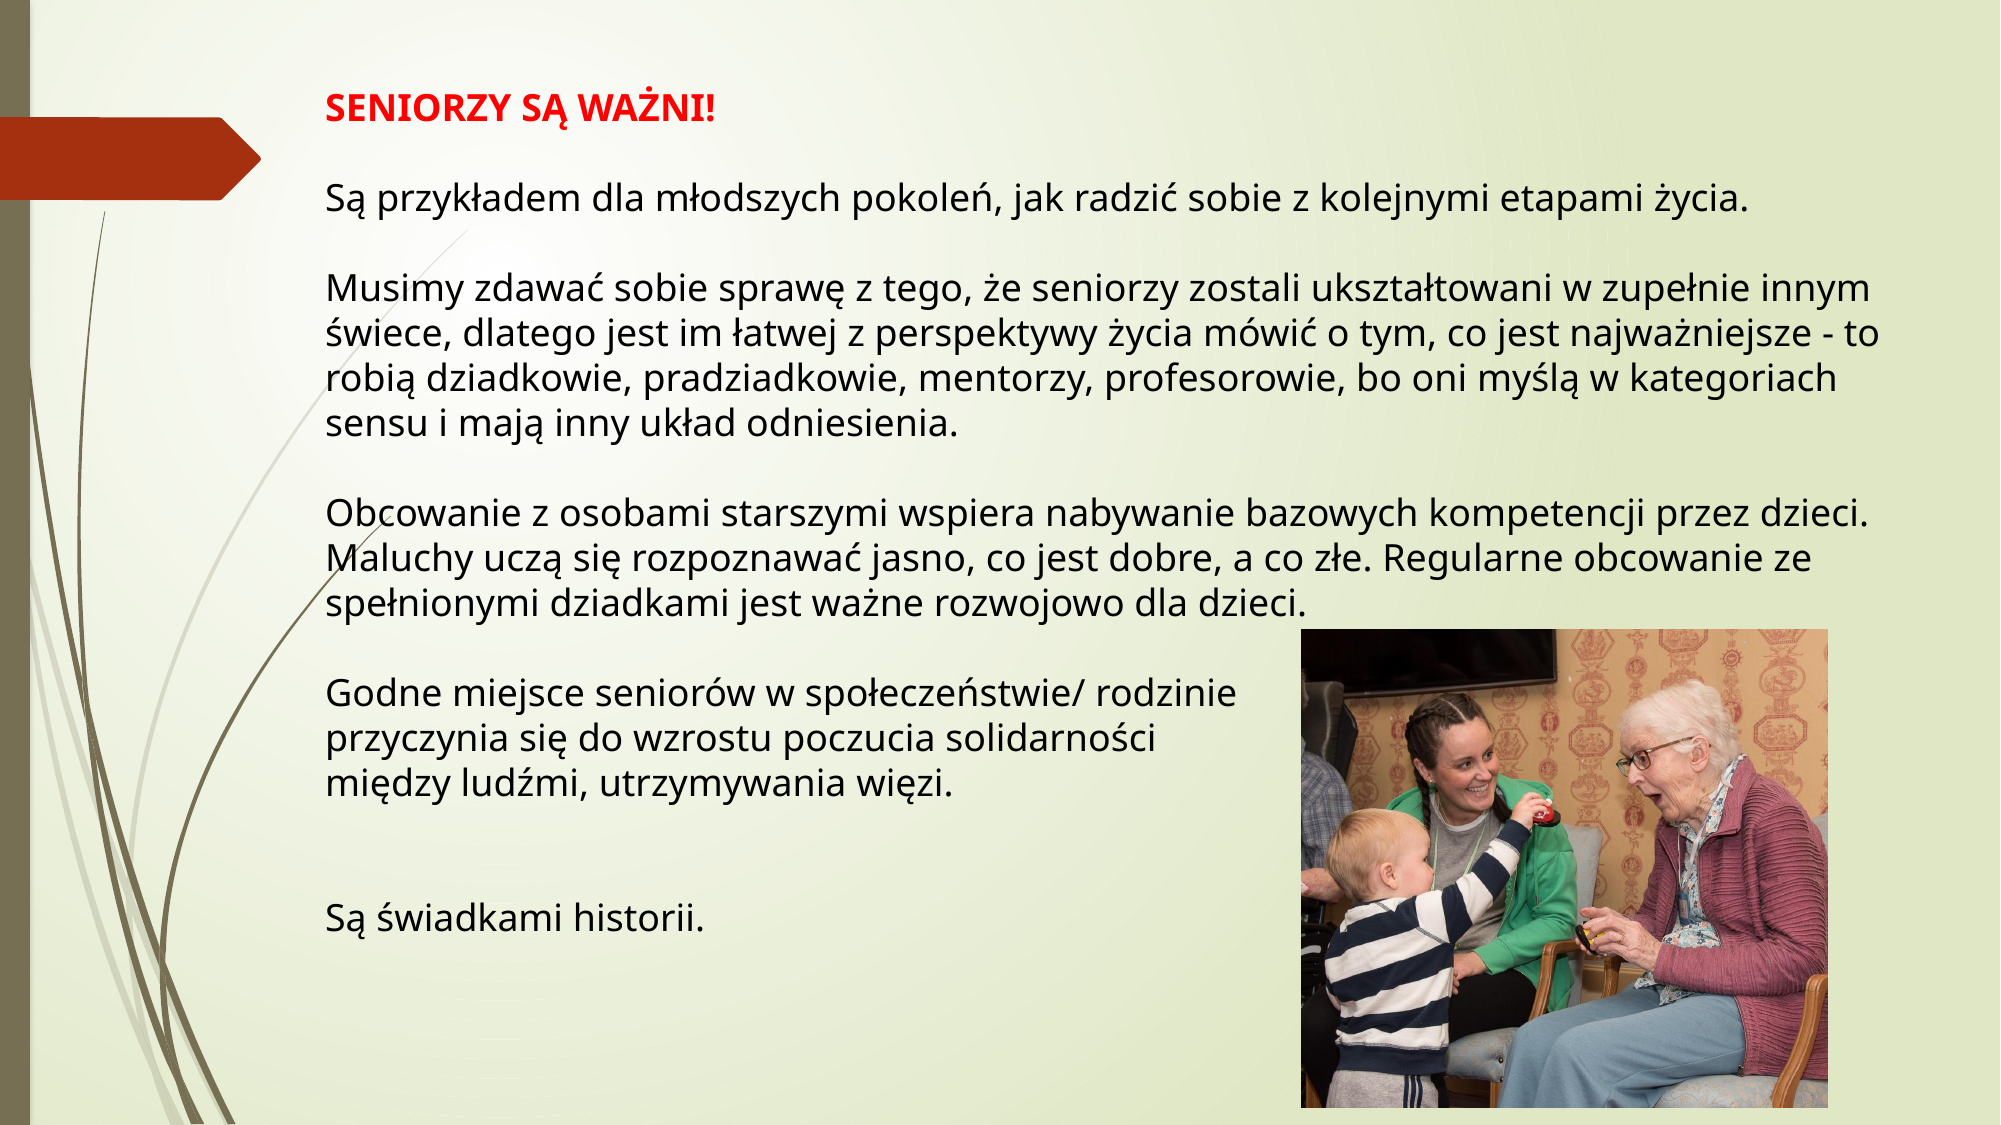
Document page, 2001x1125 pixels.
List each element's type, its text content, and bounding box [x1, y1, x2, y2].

picture [1301, 629, 1828, 1109]
text_box SENIORZY SĄ WAŻNI! Są przykładem dla młodszych pokoleń, jak radzić sobie z kolejnymi etapami życia. Musimy zdawać sobie sprawę z tego, że seniorzy zostali ukształtowani w zupełnie innym świece, dlatego jest im łatwej z perspektywy życia mówić o tym, co jest najważniejsze - to robią dziadkowie, pradziadkowie, mentorzy, profesorowie, bo oni myślą w kategoriach sensu i mają inny układ odniesienia. Obcowanie z osobami starszymi wspiera nabywanie bazowych kompetencji przez dzieci. Maluchy uczą się rozpoznawać jasno, co jest dobre, a co złe. Regularne obcowanie ze spełnionymi dziadkami jest ważne rozwojowo dla dzieci. Godne miejsce seniorów w społeczeństwie/ rodzinie przyczynia się do wzrostu poczucia solidarności między ludźmi, utrzymywania więzi. Są świadkami historii. [310, 31, 1908, 992]
